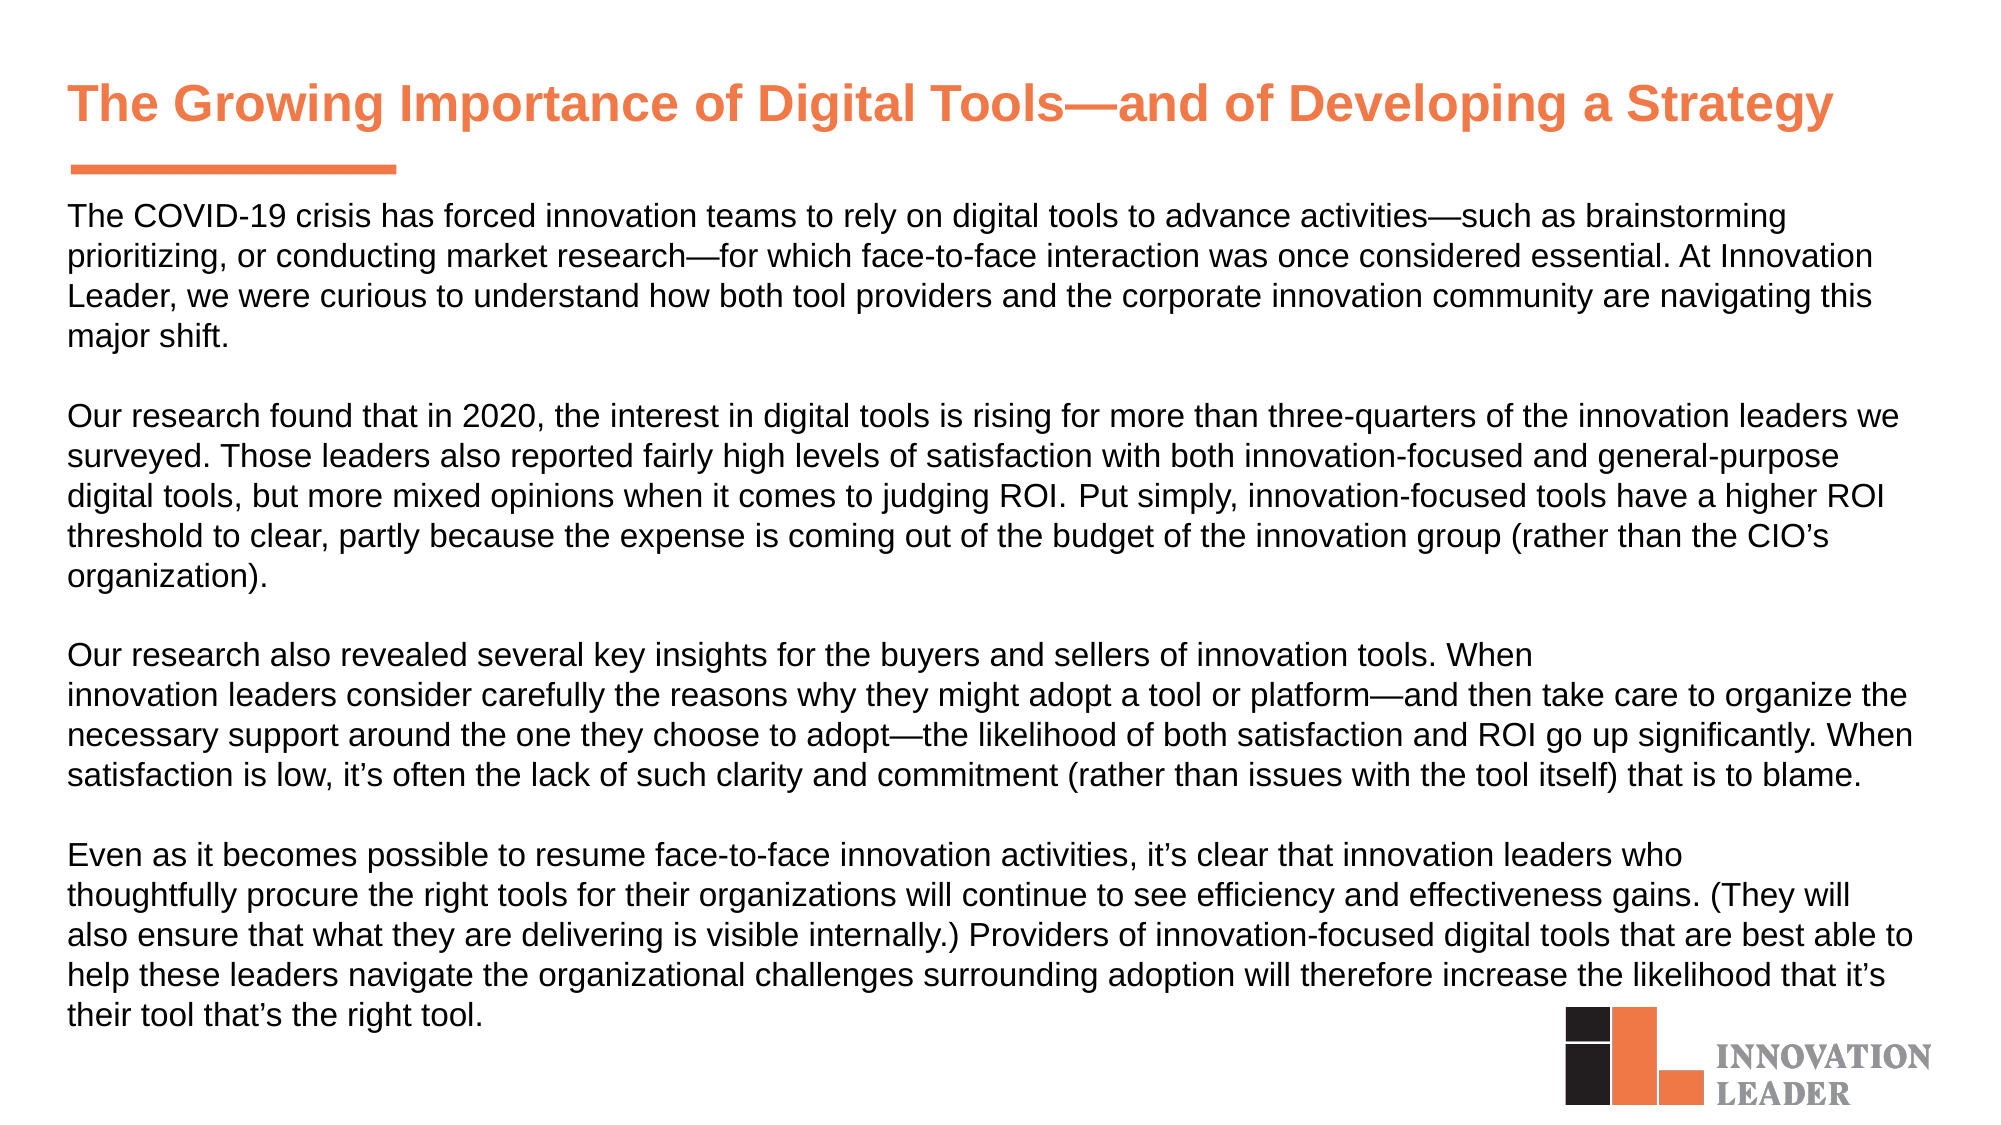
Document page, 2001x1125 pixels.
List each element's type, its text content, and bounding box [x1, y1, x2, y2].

title The Growing Importance of Digital Tools—and of Developing a Strategy [67, 69, 2000, 195]
text_box [70, 164, 397, 175]
text_box The COVID-19 crisis has forced innovation teams to rely on digital tools to advance activities—such as brainstorming prioritizing, or conducting market research—for which face-to-face interaction was once considered essential. At Innovation Leader, we were curious to understand how both tool providers and the corporate innovation community are navigating this major shift. Our research found that in 2020, the interest in digital tools is rising for more than three-quarters of the innovation leaders we surveyed. Those leaders also reported fairly high levels of satisfaction with both innovation-focused and general-purpose digital tools, but more mixed opinions when it comes to judging ROI.​​ Put simply, innovation-focused tools have a higher ROI threshold to clear, partly because the expense is coming out of the budget of the innovation group (rather than the CIO’s organization). Our research also revealed several key insights for the buyers and sellers of innovation tools. When innovation leaders consider carefully the reasons why they might adopt a tool or platform—and then take care to organize the necessary support around the one they choose to adopt—the likelihood of both satisfaction and ROI go up significantly. When satisfaction is low, it’s often the lack of such clarity and commitment (rather than issues with the tool itself) that is to blame.​​ ​ Even as it becomes possible to resume face-to-face innovation activities, it’s clear that innovation leaders who thoughtfully procure the right tools for their organizations will continue to see efficiency and effectiveness gains. (They will also ensure that what they are delivering is visible internally.) Providers of innovation-focused digital tools that are best able to help these leaders navigate the organizational challenges surrounding adoption will therefore increase the likelihood that it’s their tool that’s the right tool. [67, 194, 1924, 1033]
picture [1565, 1007, 1932, 1105]
